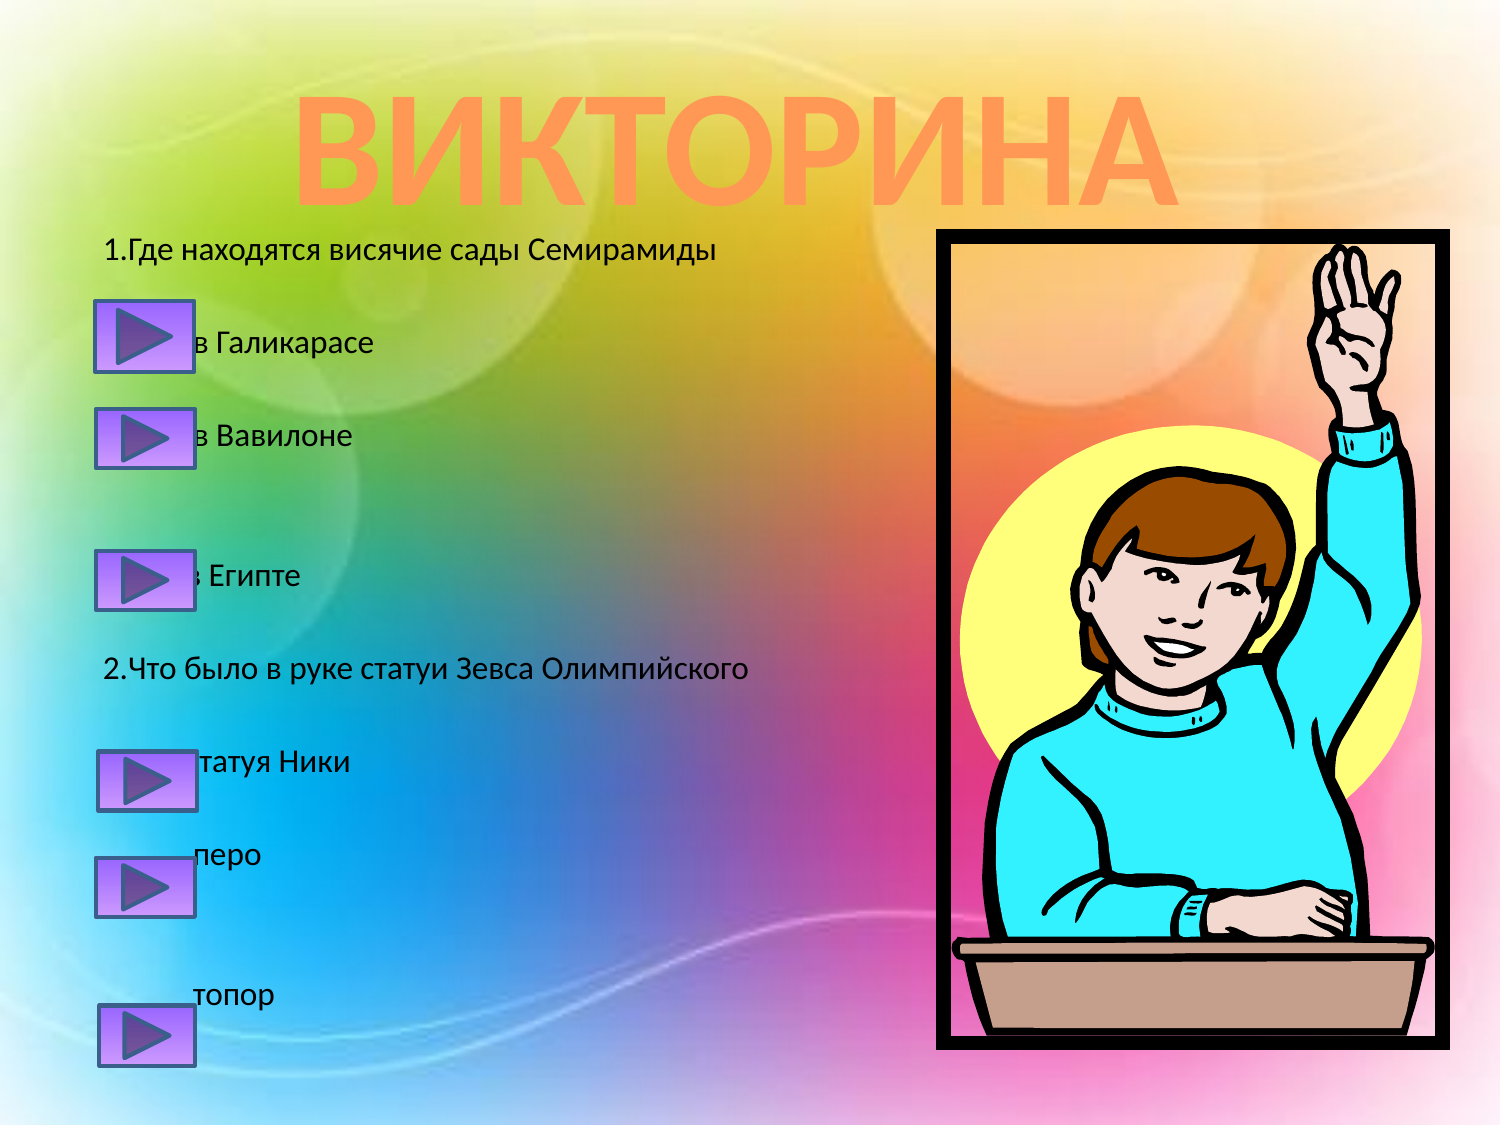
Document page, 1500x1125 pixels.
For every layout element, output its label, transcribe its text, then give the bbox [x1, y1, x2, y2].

text_box [94, 407, 197, 470]
picture [0, 0, 1500, 1125]
text_box [94, 856, 197, 919]
text_box [94, 549, 197, 612]
text_box [97, 1003, 197, 1068]
text_box [93, 299, 196, 374]
picture [950, 243, 1436, 1036]
title ВИКТОРИНА [0, 45, 1471, 233]
list 1.Где находятся висячие сады Семирамиды в Галикарасе в Вавилоне в Египте 2.Что было в руке статуи Зевса Олимпийского статуя Ники перо топор [87, 219, 1447, 1106]
text_box [96, 749, 199, 813]
